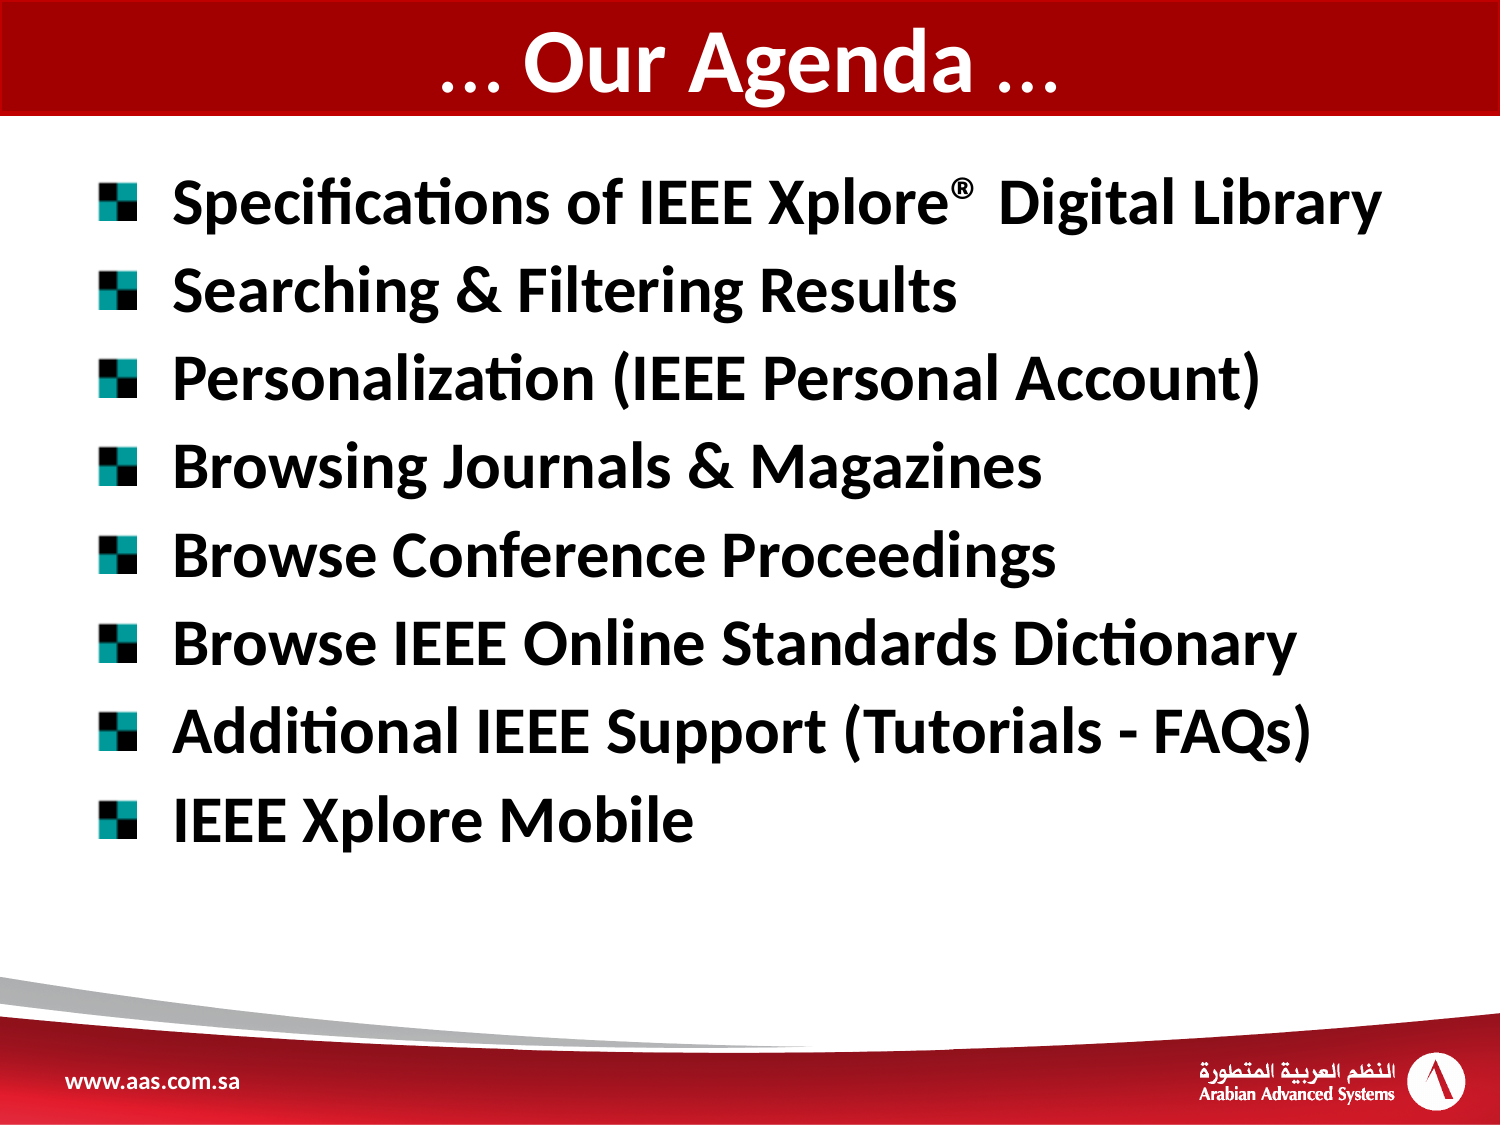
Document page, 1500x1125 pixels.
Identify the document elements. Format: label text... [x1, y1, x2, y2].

picture [0, 974, 1500, 1125]
picture [90, 615, 137, 663]
picture [90, 527, 137, 574]
picture [90, 703, 137, 751]
picture [90, 262, 137, 310]
picture [90, 792, 137, 839]
picture [90, 174, 137, 221]
title … Our Agenda … [74, 0, 1426, 113]
picture [90, 350, 137, 398]
list Specifications of IEEE Xplore® Digital Library Searching & Filtering Results Personalization (IEEE Personal Account) Browsing Journals & Magazines Browse Conference Proceedings Browse IEEE Online Standards Dictionary Additional IEEE Support (Tutorials - FAQs) IEEE Xplore Mobile [74, 149, 1451, 938]
picture [90, 438, 137, 486]
